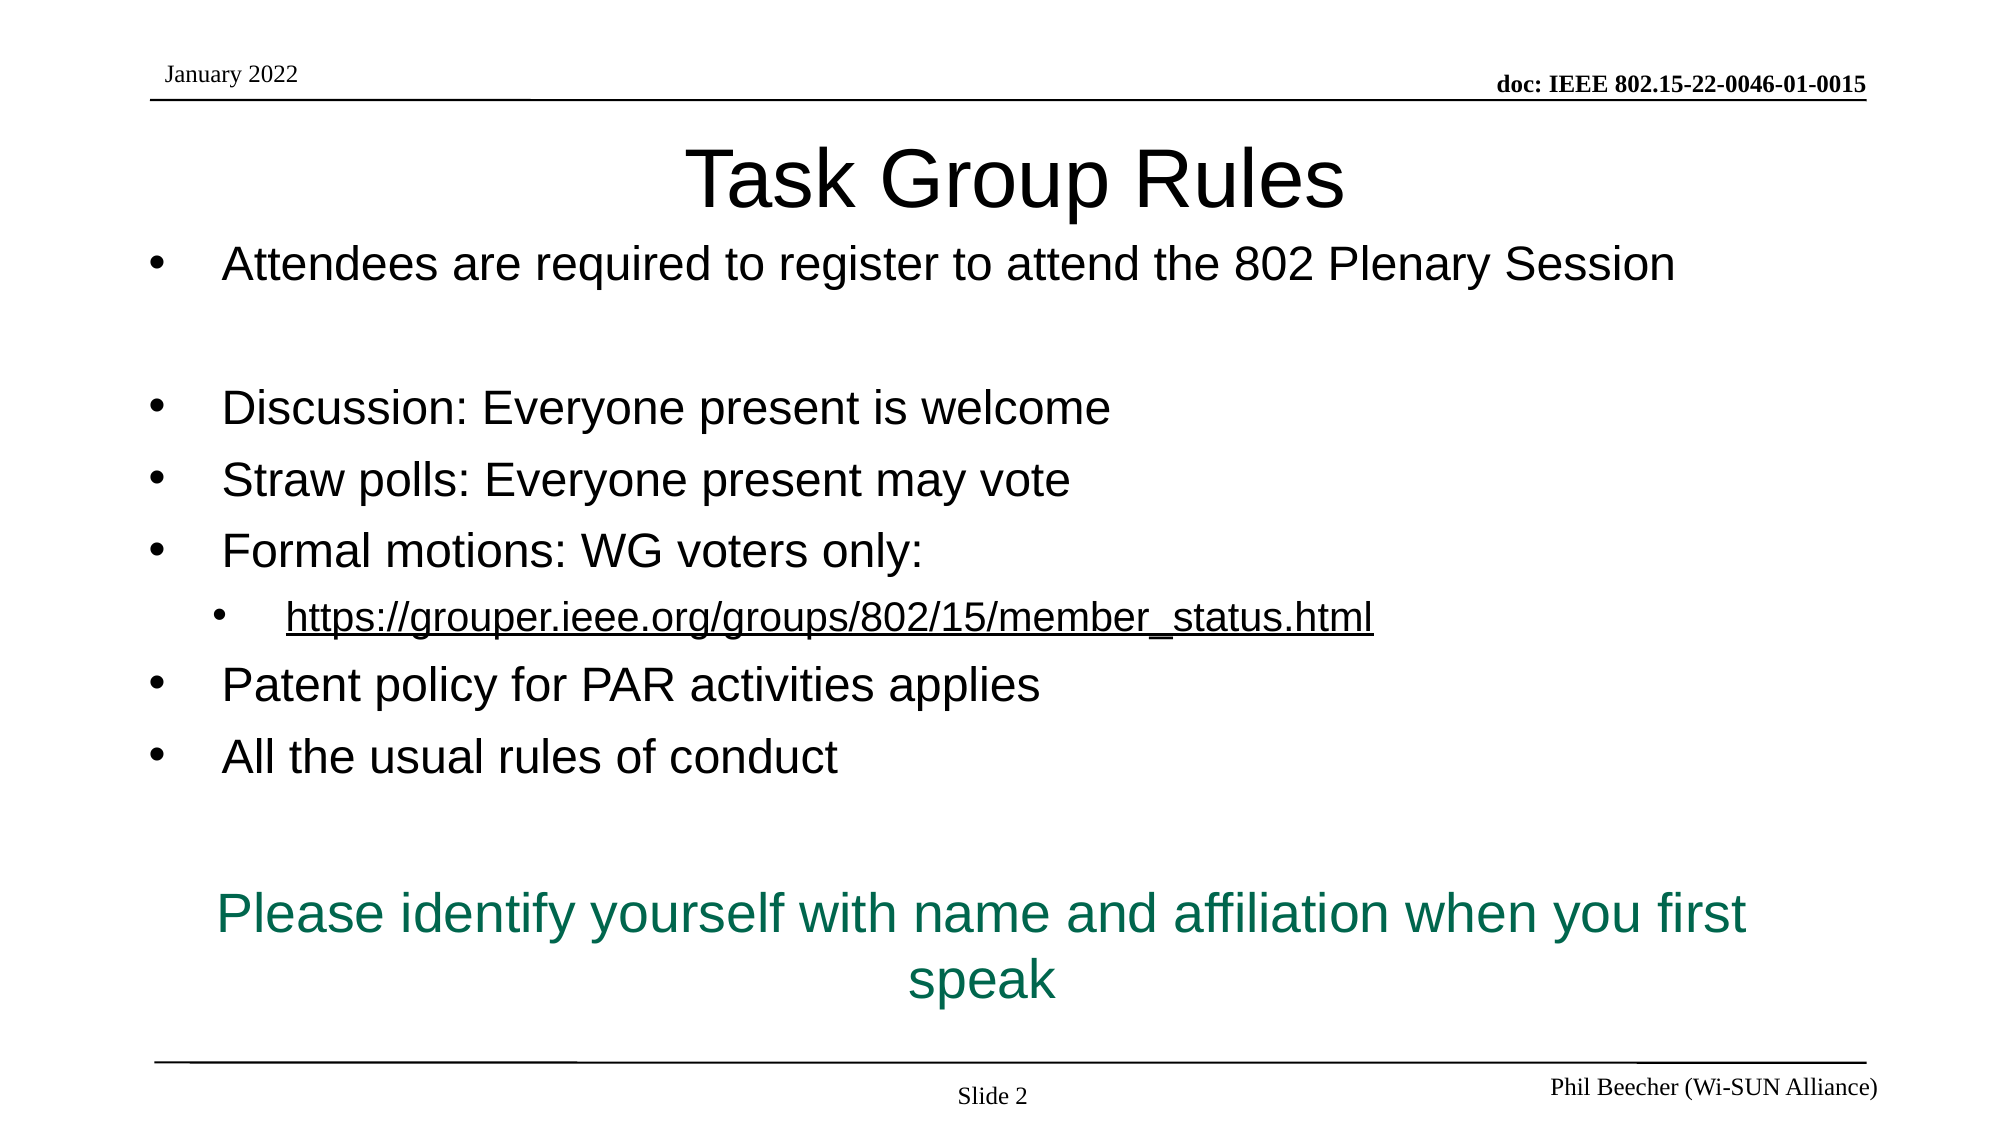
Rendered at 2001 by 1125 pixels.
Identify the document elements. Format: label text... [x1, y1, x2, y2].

slide_number Slide 2 [921, 1075, 1065, 1115]
title Task Group Rules [166, 112, 1865, 237]
list Attendees are required to register to attend the 802 Plenary Session Discussion: Everyone present is welcome Straw polls: Everyone present may vote Formal motions: WG voters only: https://grouper.ieee.org/groups/802/15/member_status.html Patent policy for PAR activities applies All the usual rules of conduct Please identify yourself with name and affiliation when you first speak [133, 224, 1832, 1024]
